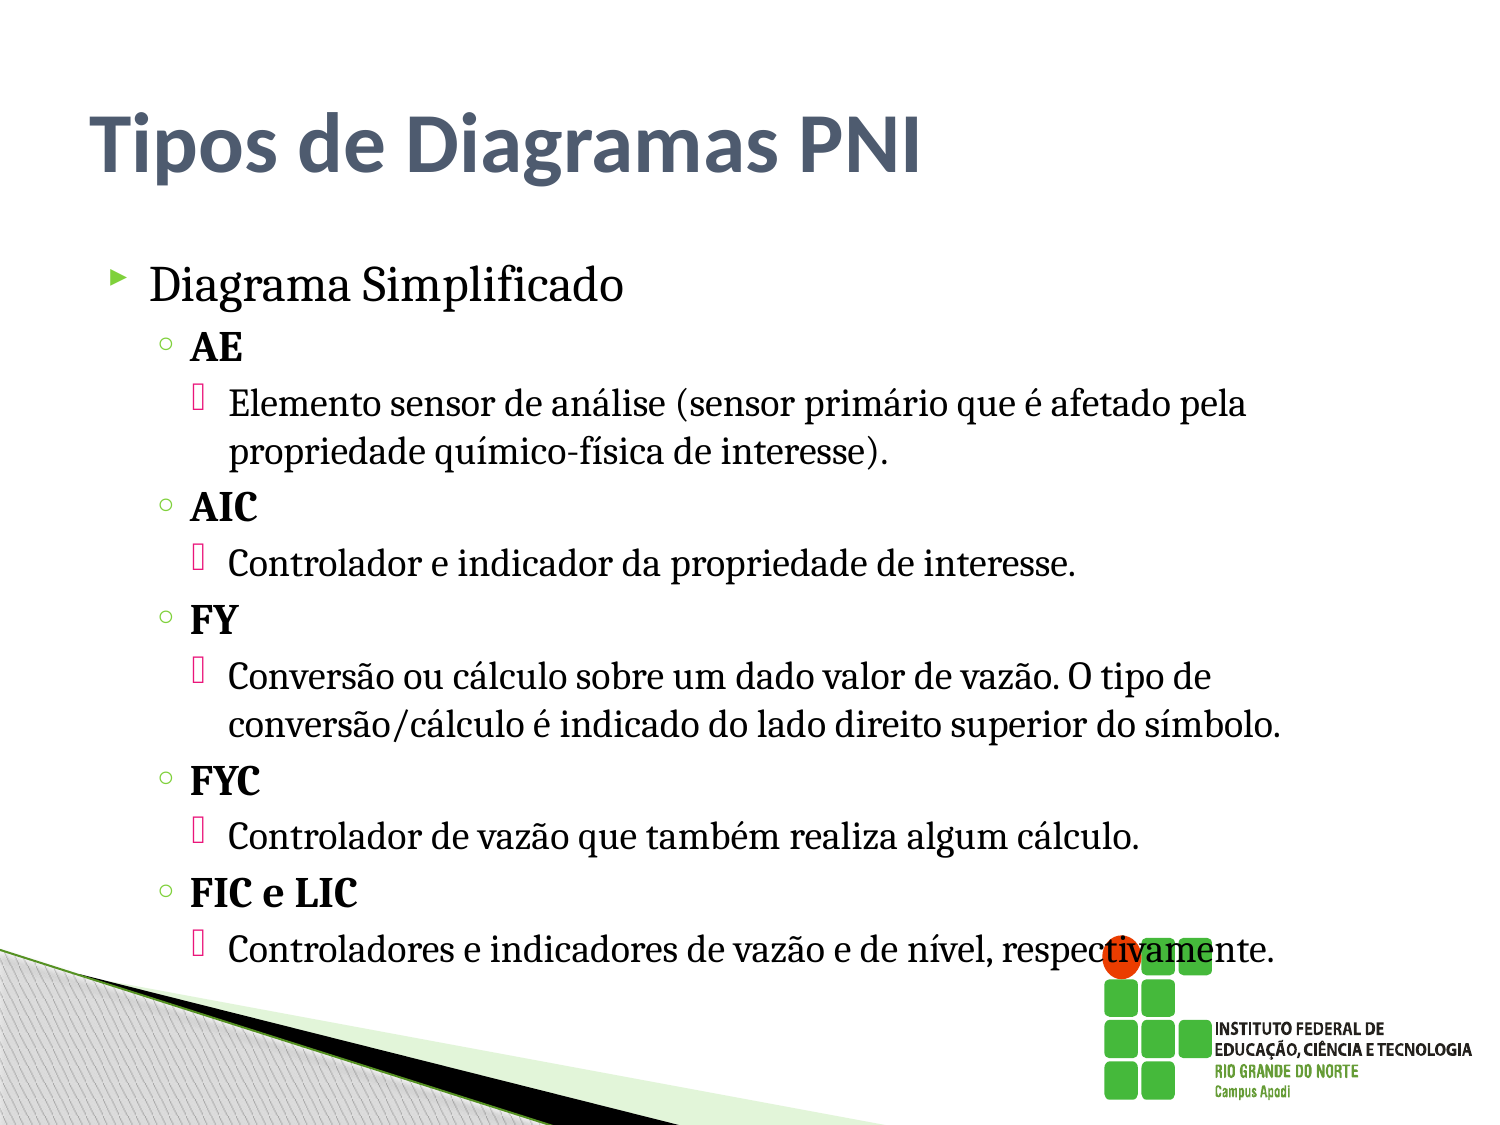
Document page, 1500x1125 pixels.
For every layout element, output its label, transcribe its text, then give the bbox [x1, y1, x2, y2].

title Tipos de Diagramas PNI [75, 45, 1425, 233]
list Diagrama Simplificado AE Elemento sensor de análise (sensor primário que é afetado pela propriedade químico-física de interesse). AIC Controlador e indicador da propriedade de interesse. FY Conversão ou cálculo sobre um dado valor de vazão. O tipo de conversão/cálculo é indicado do lado direito superior do símbolo. FYC Controlador de vazão que também realiza algum cálculo. FIC e LIC Controladores e indicadores de vazão e de nível, respectivamente. [75, 243, 1425, 986]
